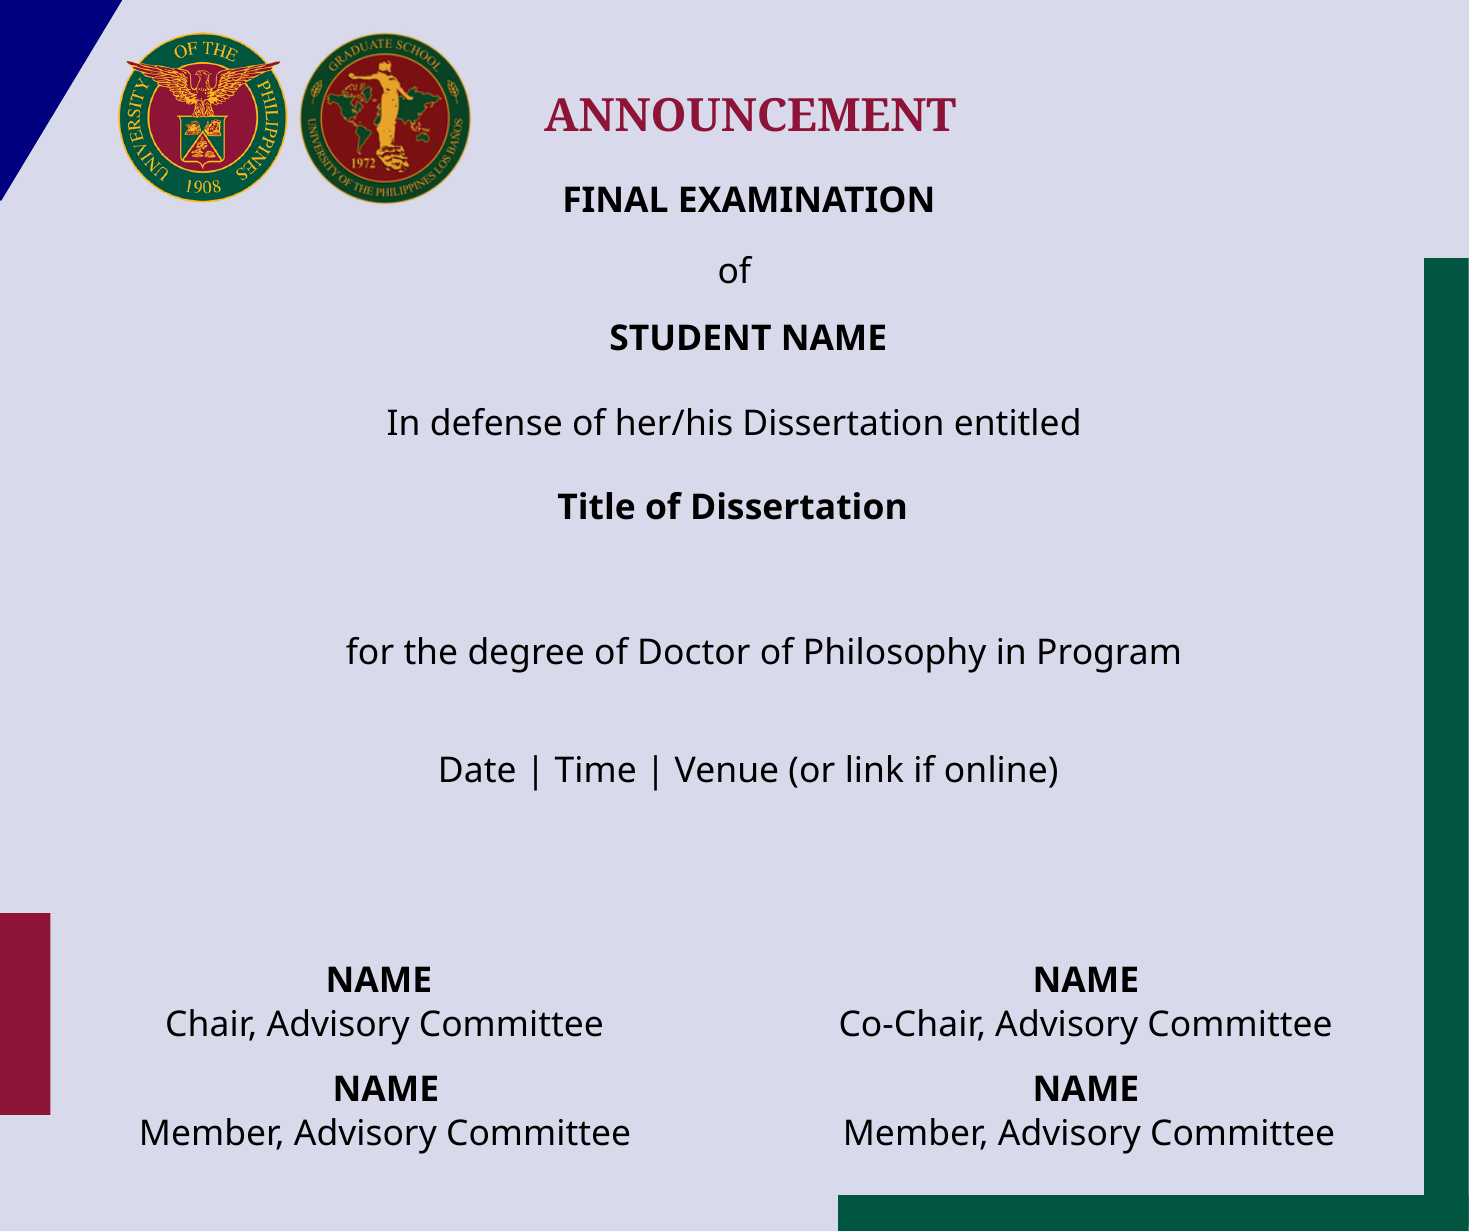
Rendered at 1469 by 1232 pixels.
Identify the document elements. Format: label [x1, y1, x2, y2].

text_box [982, 1050, 1352, 1232]
text_box [1423, 231, 1469, 1226]
text_box [0, 0, 1469, 1232]
